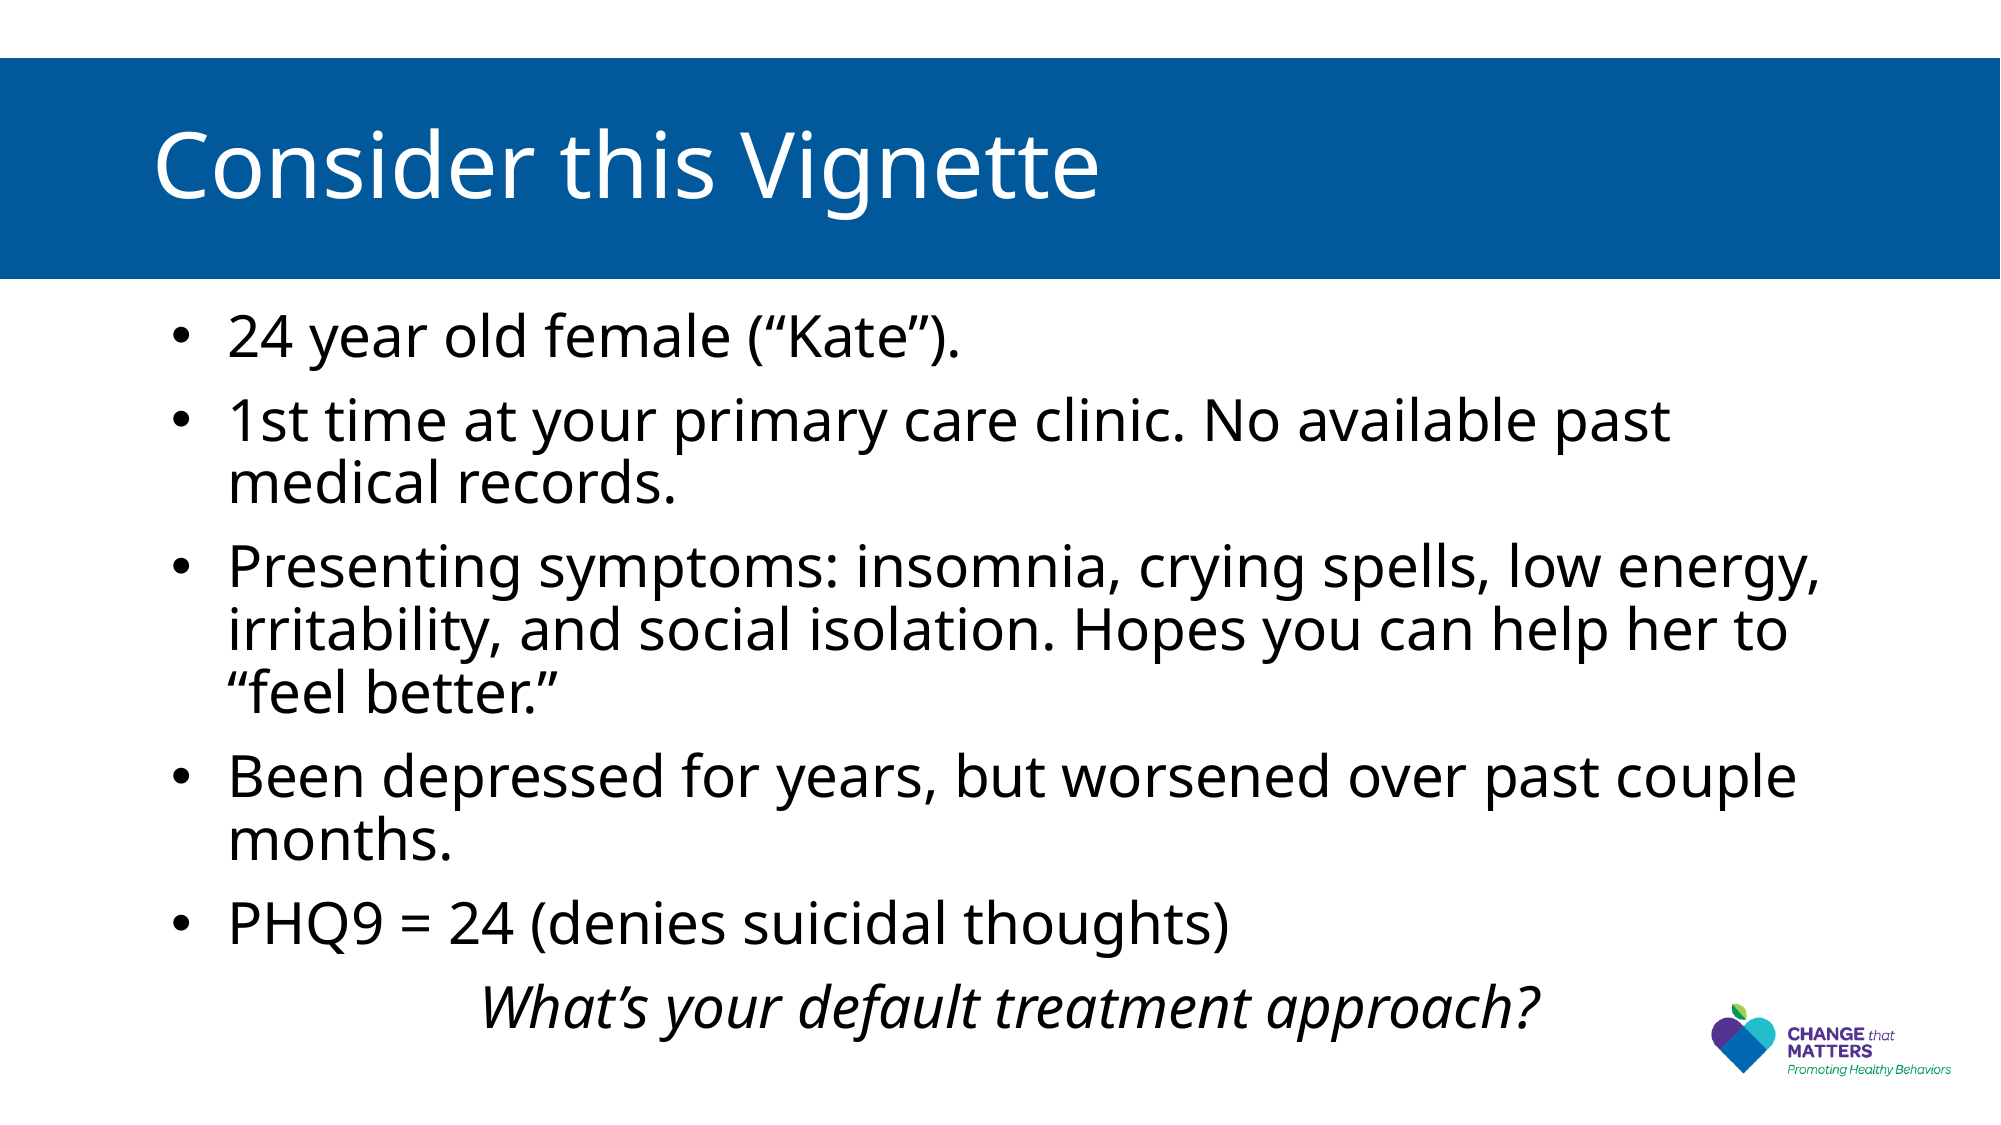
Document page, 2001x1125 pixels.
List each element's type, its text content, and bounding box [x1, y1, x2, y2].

title Consider this Vignette [137, 59, 1863, 278]
list 24 year old female (“Kate”). 1st time at your primary care clinic. No available past medical records. Presenting symptoms: insomnia, crying spells, low energy, irritability, and social isolation. Hopes you can help her to “feel better.” Been depressed for years, but worsened over past couple months. PHQ9 = 24 (denies suicidal thoughts) What’s your default treatment approach? [137, 299, 1863, 1014]
text_box [0, 58, 2000, 279]
picture [1683, 988, 1979, 1111]
